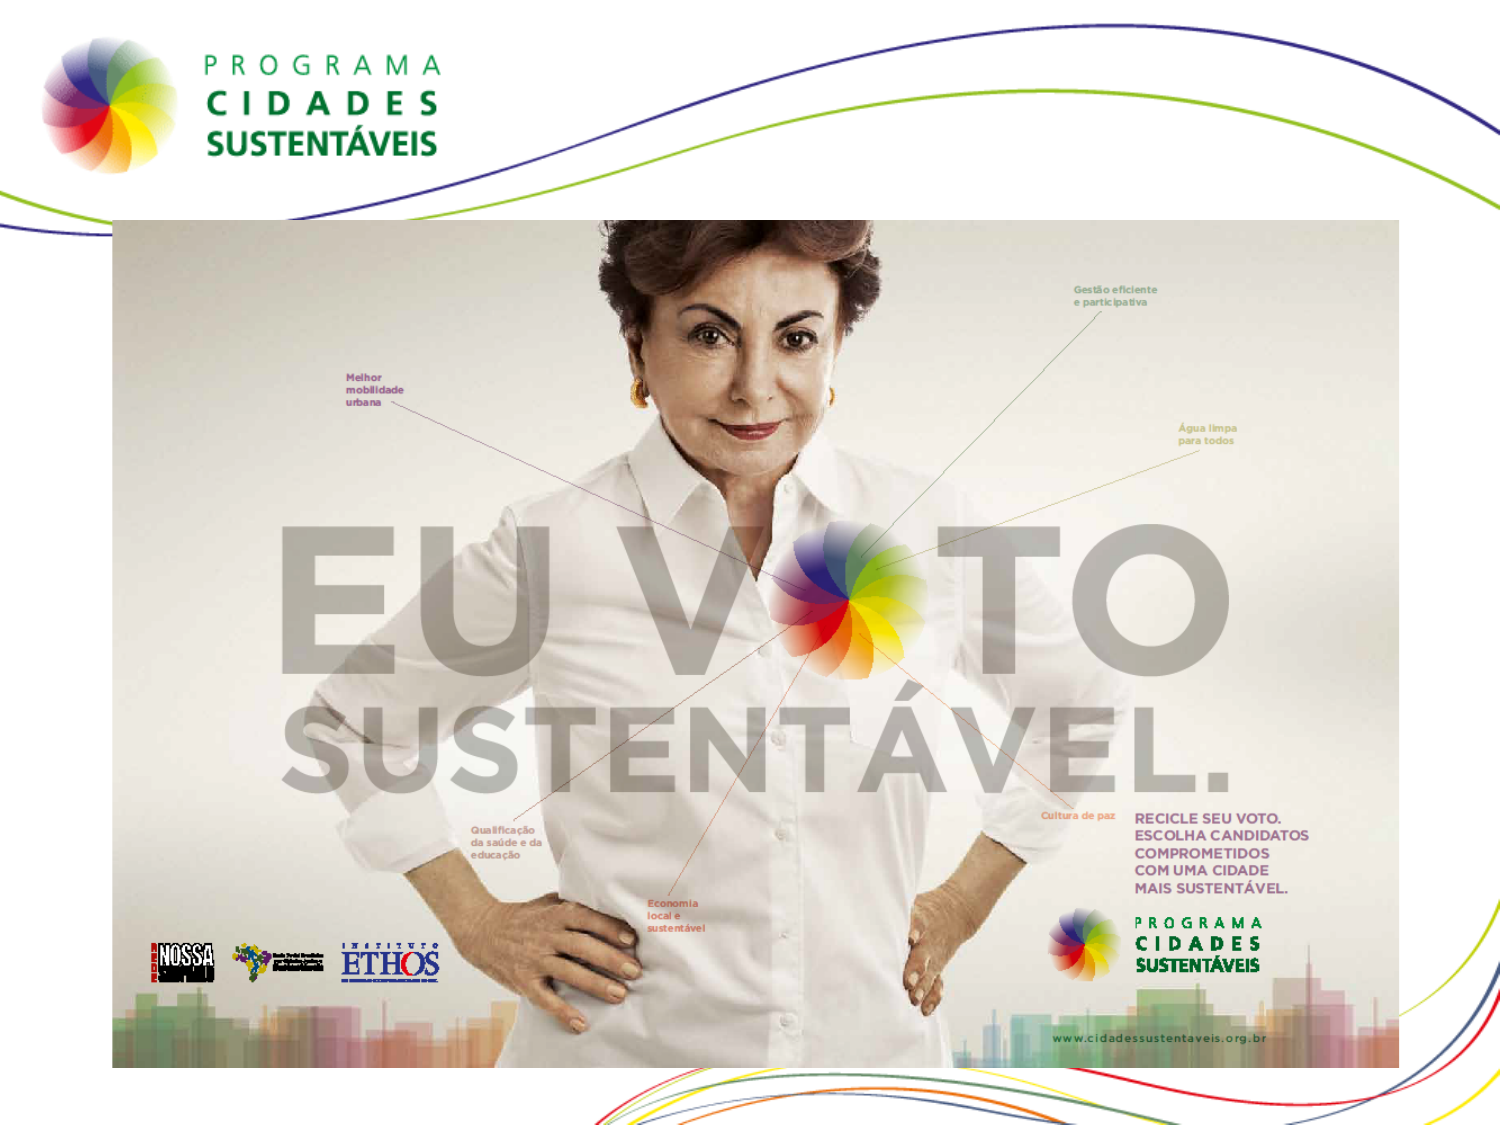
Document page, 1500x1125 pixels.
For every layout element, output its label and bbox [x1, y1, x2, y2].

text_box [111, 219, 1400, 1068]
picture [0, 0, 1500, 1125]
